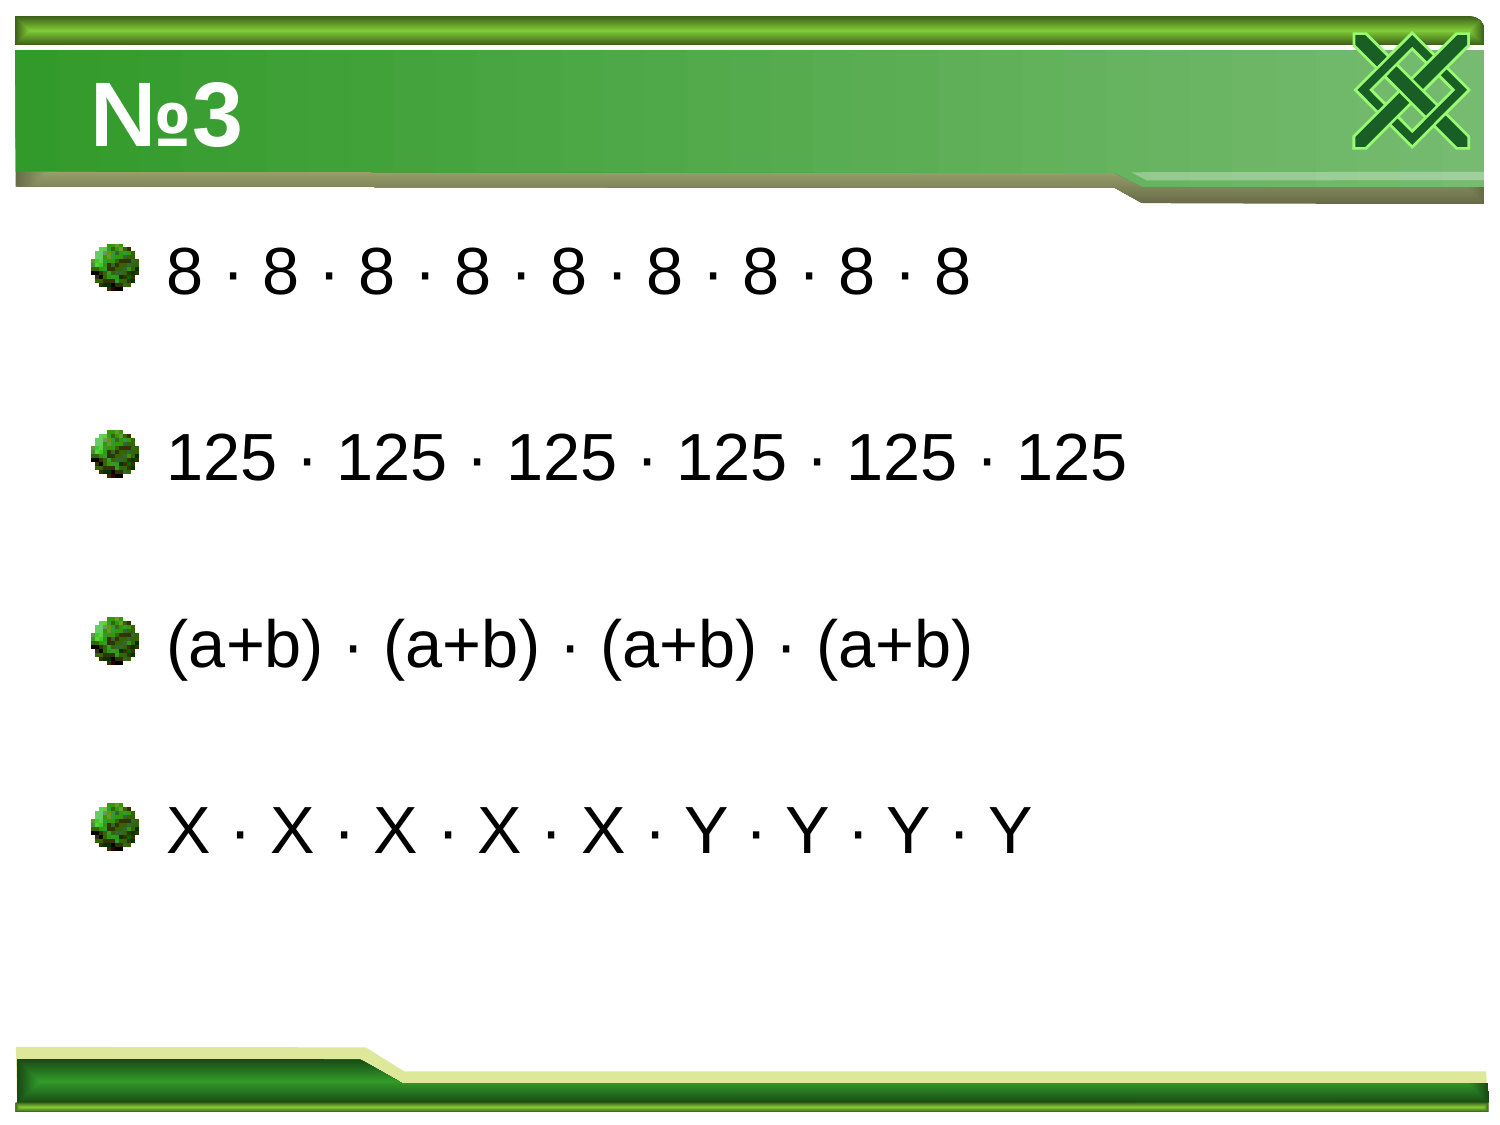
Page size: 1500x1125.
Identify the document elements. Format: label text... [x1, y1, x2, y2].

picture [91, 430, 139, 478]
picture [91, 803, 139, 851]
picture [91, 617, 139, 665]
list 8 · 8 · 8 · 8 · 8 · 8 · 8 · 8 · 8 125 · 125 · 125 · 125 · 125 · 125 (a+b) · (a+b) · (a+b) · (a+b) X · X · X · X · X · Y · Y · Y · Y [76, 219, 1428, 997]
picture [91, 244, 139, 291]
title №3 [74, 38, 1330, 182]
